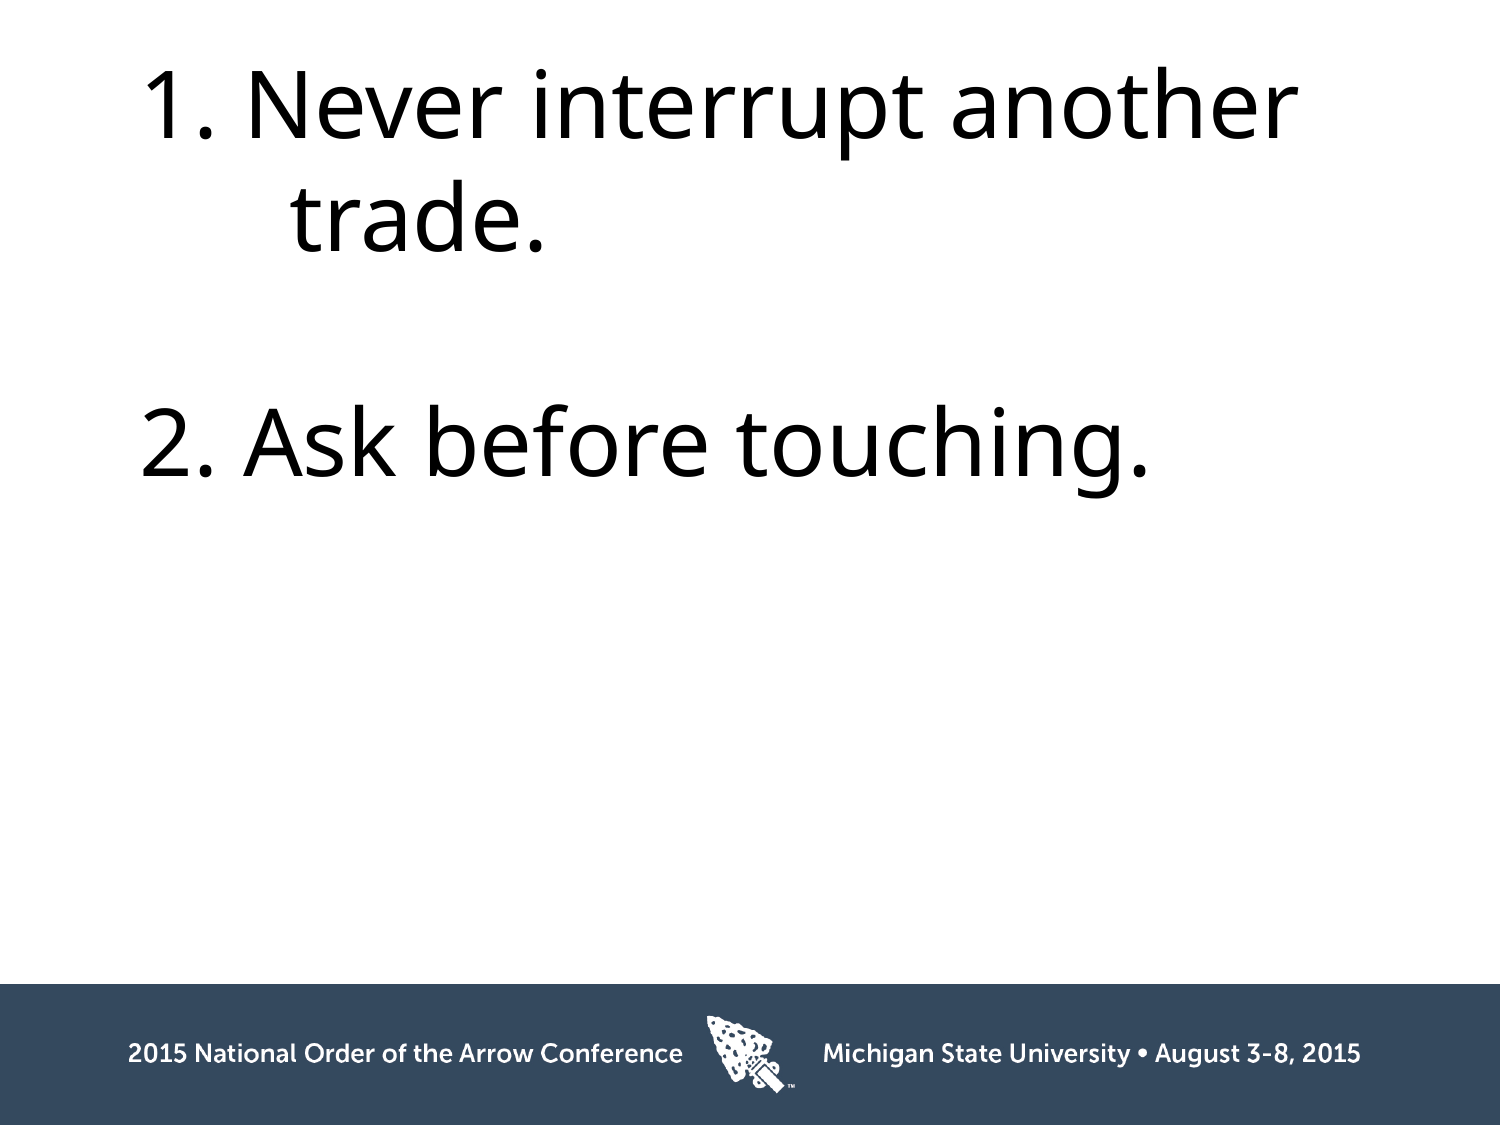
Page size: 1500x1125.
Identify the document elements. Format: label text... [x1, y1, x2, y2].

text_box 1. Never interrupt another trade. 2. Ask before touching. [125, 37, 1438, 503]
picture [0, 0, 1500, 1125]
